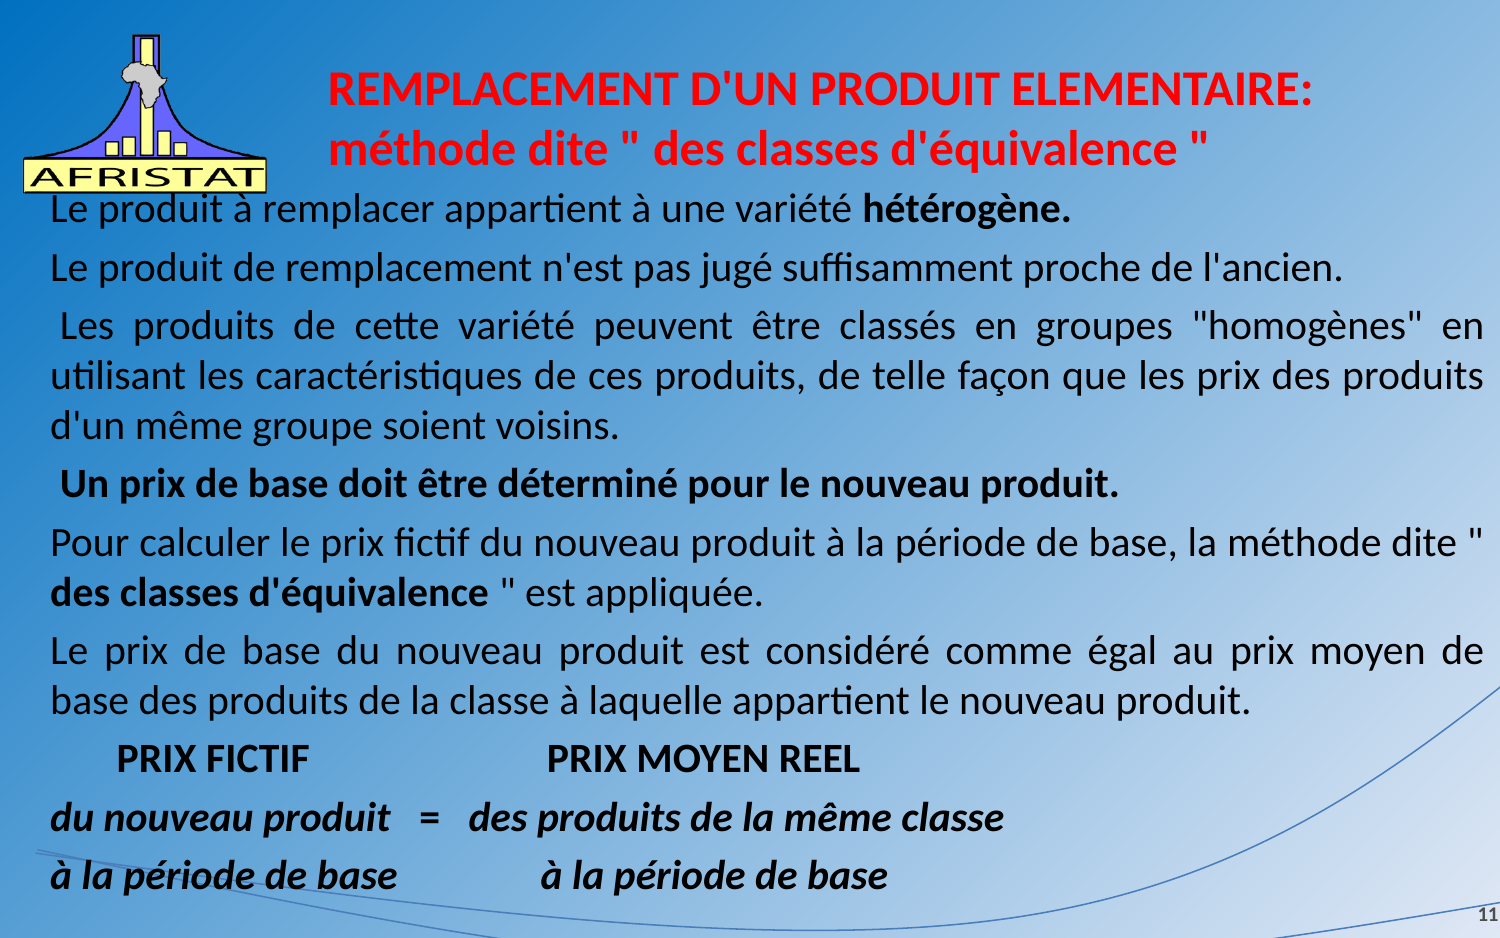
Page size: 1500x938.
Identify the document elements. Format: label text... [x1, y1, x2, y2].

slide_number 11 [1364, 887, 1500, 938]
list Le produit à remplacer appartient à une variété hétérogène. Le produit de remplacement n'est pas jugé suffisamment proche de l'ancien. Les produits de cette variété peuvent être classés en groupes "homogènes" en utilisant les caractéristiques de ces produits, de telle façon que les prix des produits d'un même groupe soient voisins. Un prix de base doit être déterminé pour le nouveau produit. Pour calculer le prix fictif du nouveau produit à la période de base, la méthode dite " des classes d'équivalence " est appliquée. Le prix de base du nouveau produit est considéré comme égal au prix moyen de base des produits de la classe à laquelle appartient le nouveau produit. PRIX FICTIF PRIX MOYEN REEL du nouveau produit = des produits de la même classe à la période de base à la période de base [34, 173, 1500, 906]
picture [17, 28, 272, 198]
title REMPLACEMENT D'UN PRODUIT ELEMENTAIRE: méthode dite " des classes d'équivalence " [312, 37, 1426, 173]
